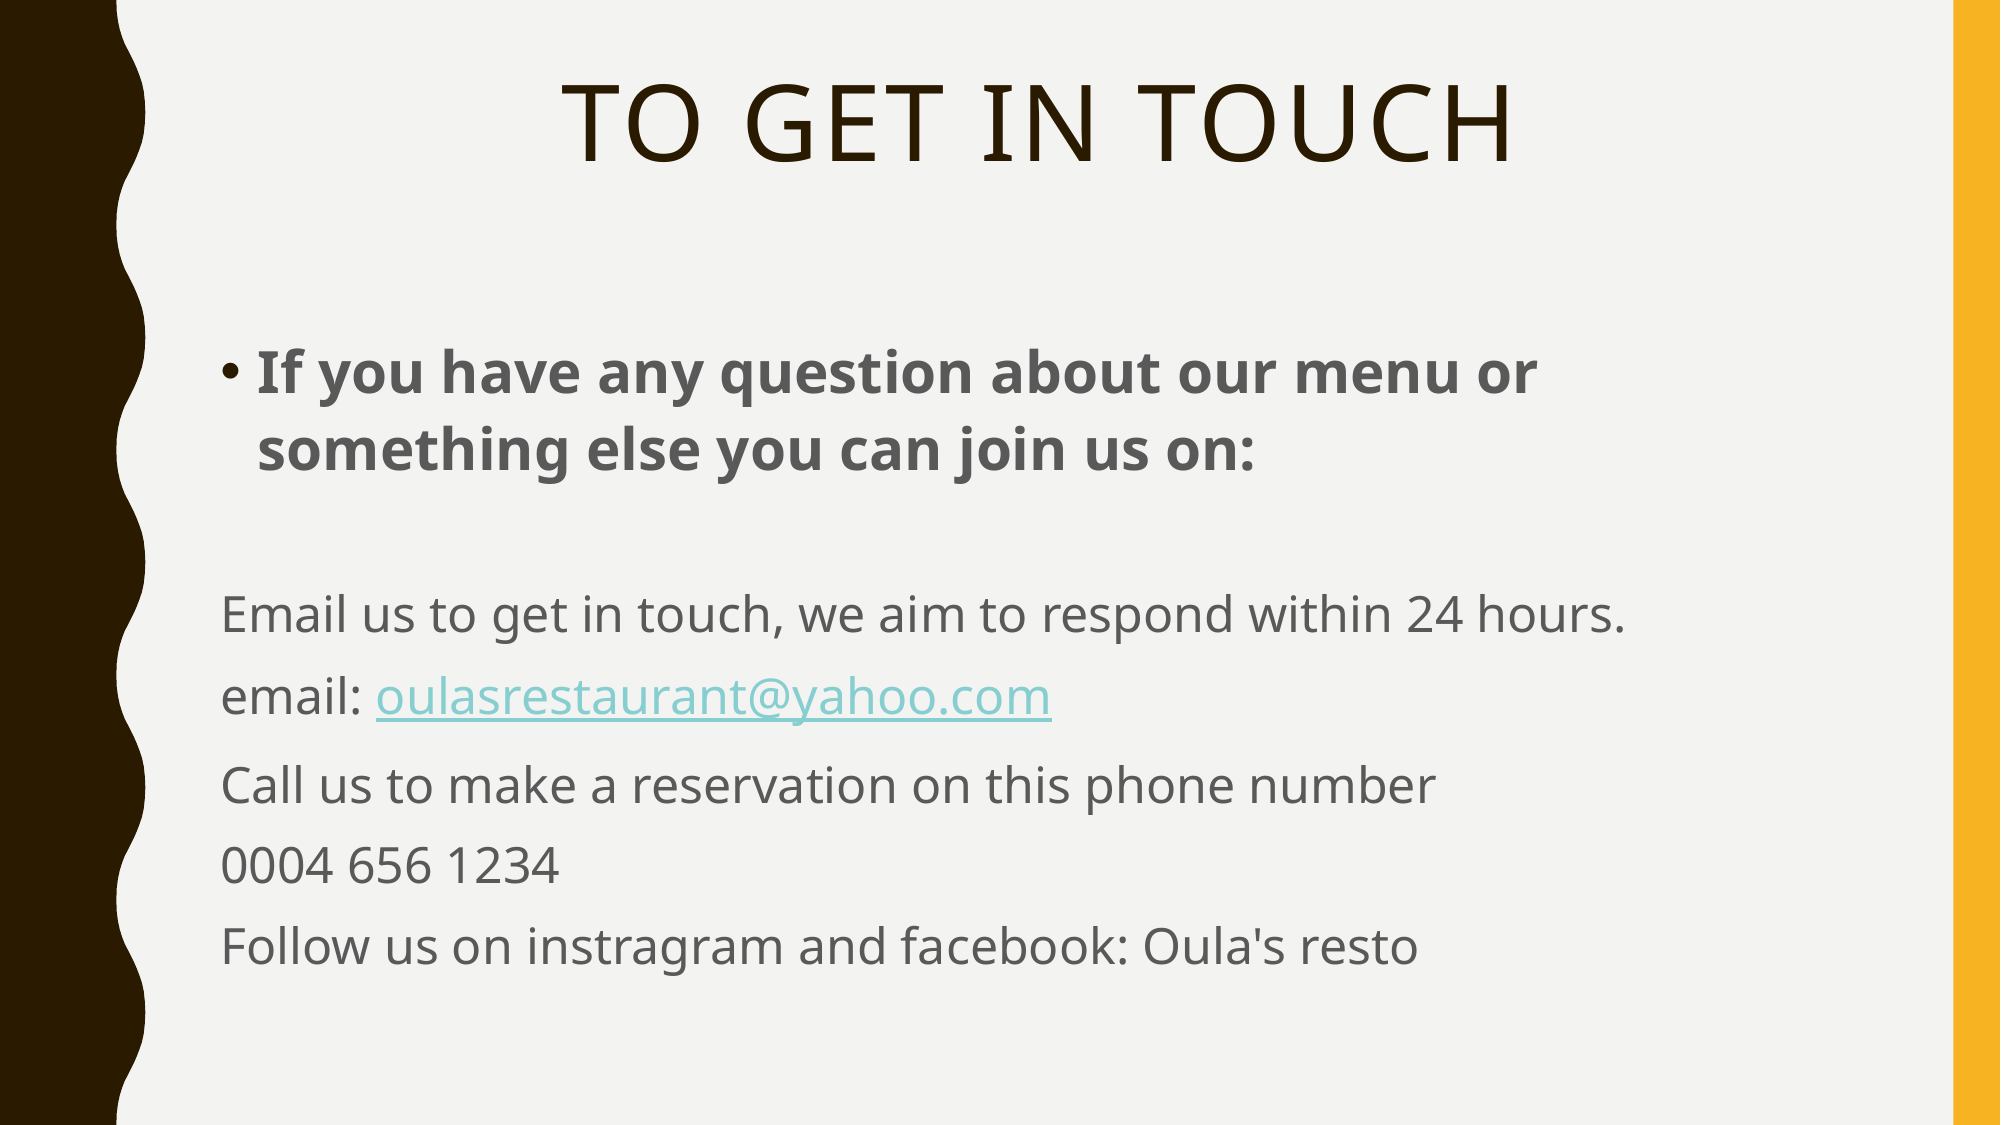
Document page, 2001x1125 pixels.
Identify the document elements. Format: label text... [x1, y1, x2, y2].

title To get in touch [205, 62, 1875, 308]
list If you have any question about our menu or something else you can join us on: Email us to get in touch, we aim to respond within 24 hours. email: oulasrestaurant@yahoo.com Call us to make a reservation on this phone number 0004 656 1234 Follow us on instragram and facebook: Oula's resto [205, 320, 1875, 1085]
